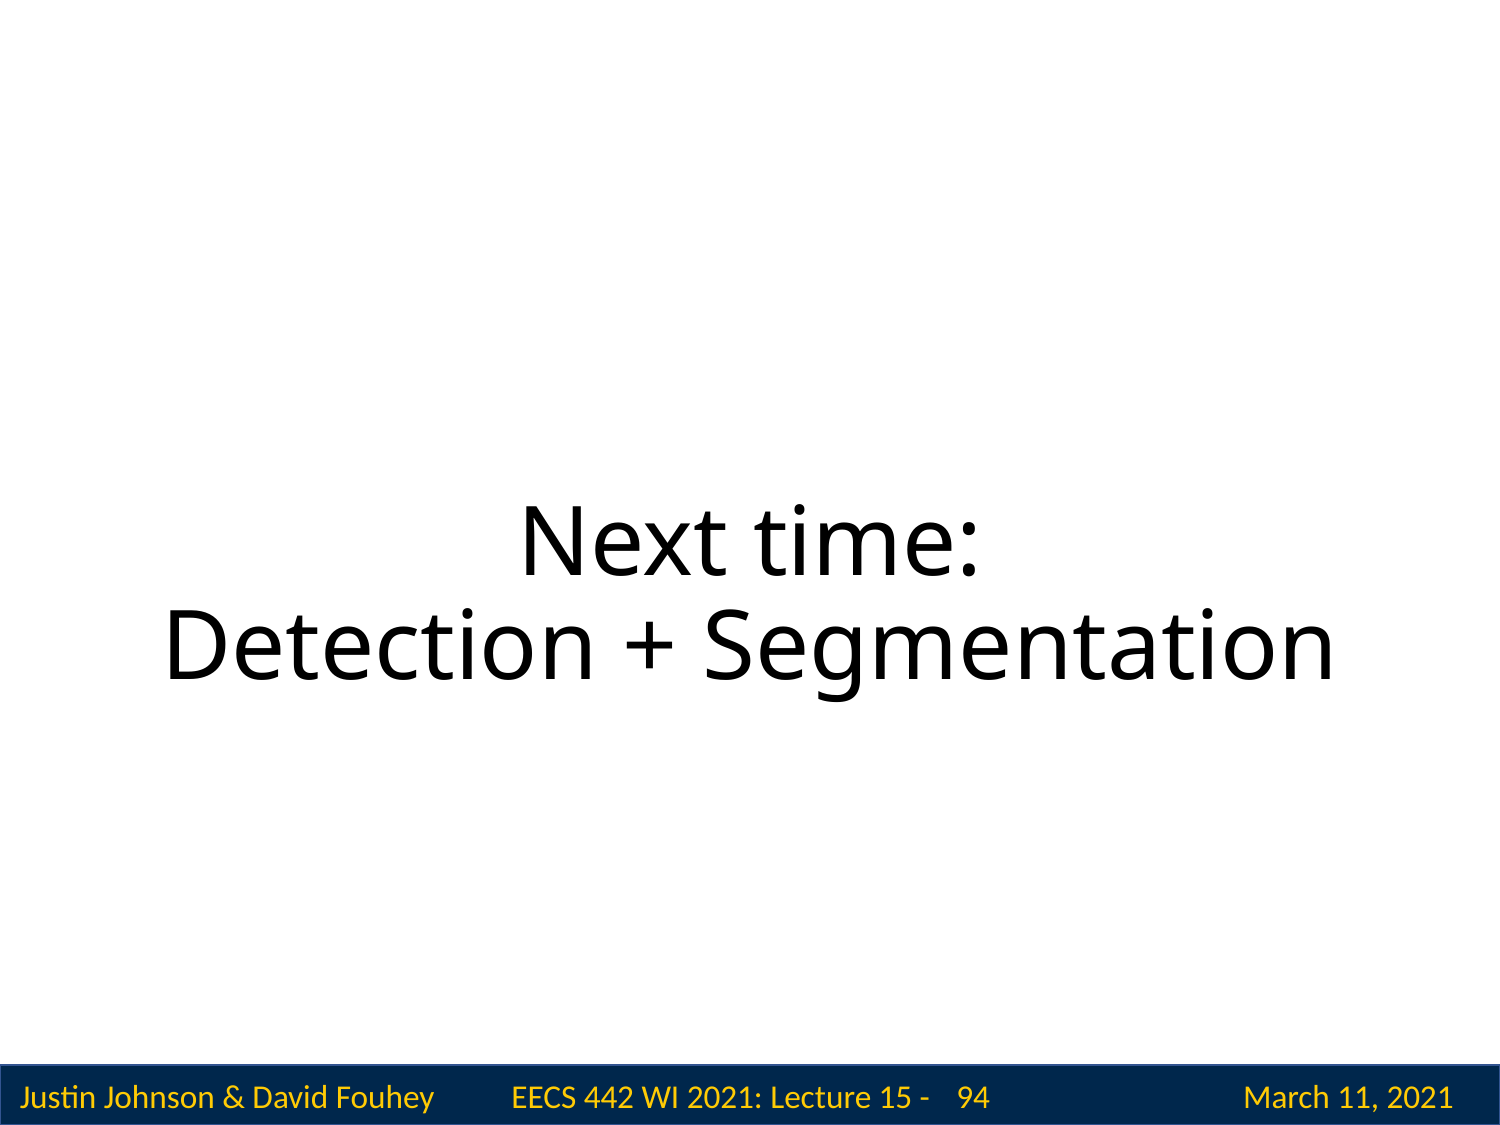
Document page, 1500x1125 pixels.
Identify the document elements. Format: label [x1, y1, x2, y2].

slide_number [900, 1065, 1032, 1125]
title [126, 417, 1374, 708]
